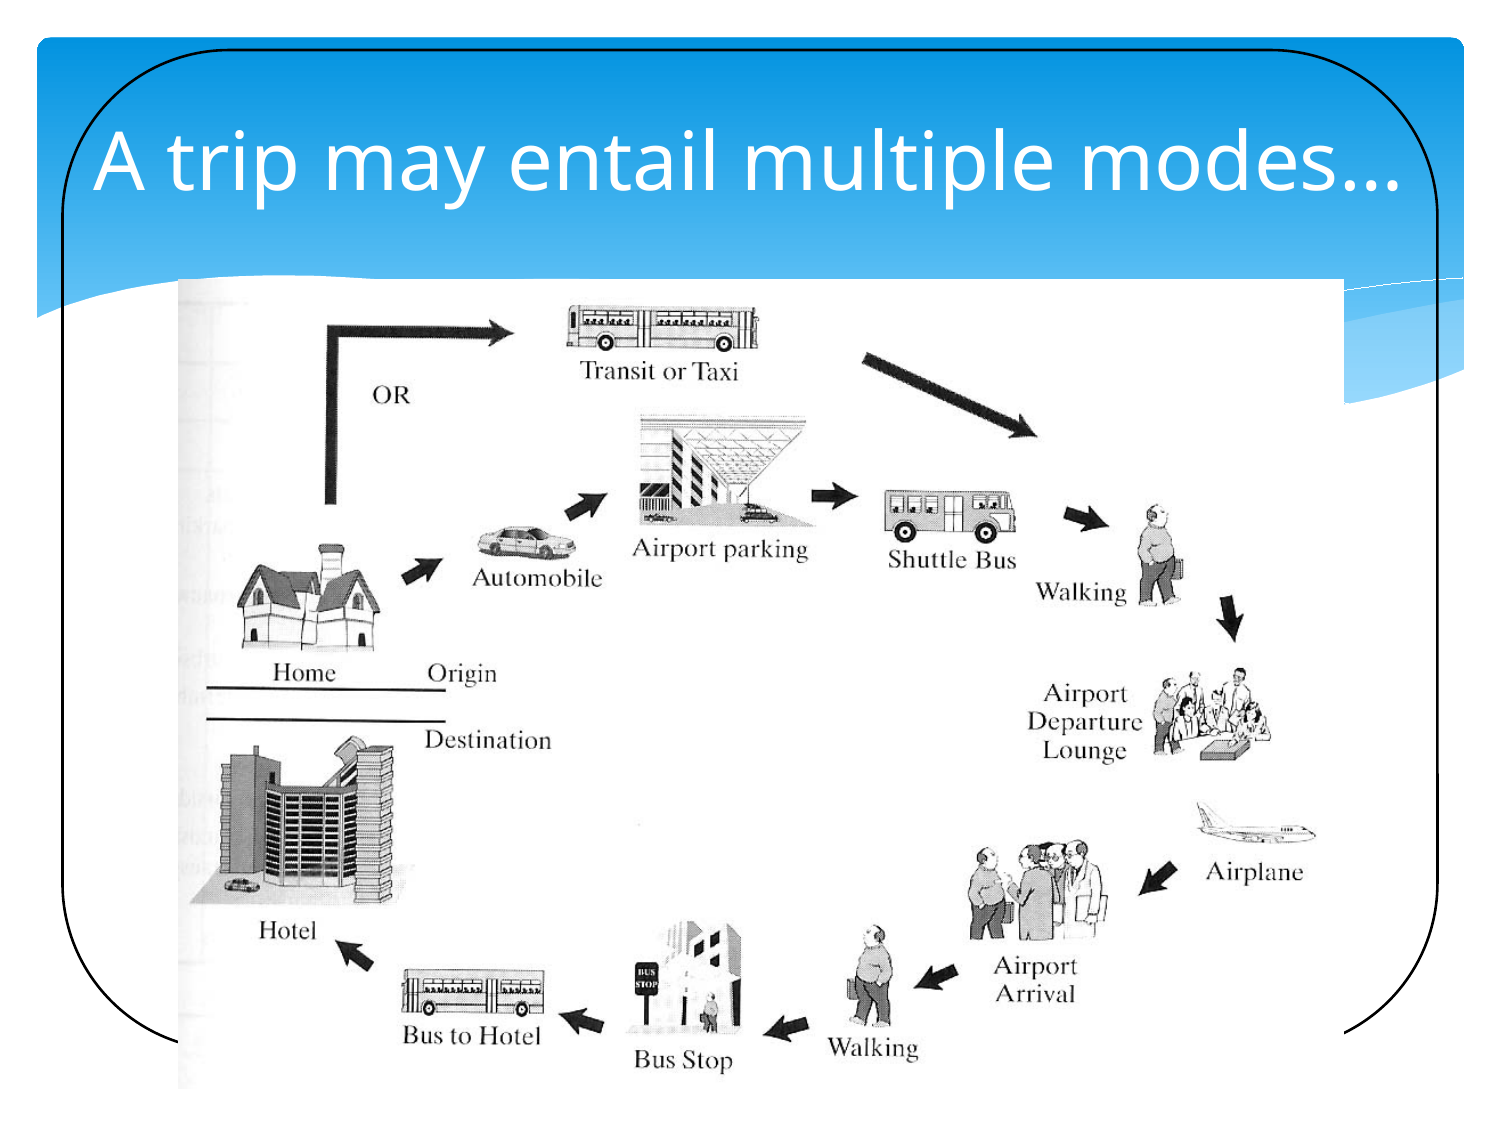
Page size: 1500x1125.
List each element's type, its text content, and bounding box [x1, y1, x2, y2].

title A trip may entail multiple modes… [75, 55, 1425, 261]
picture [178, 279, 1344, 1089]
